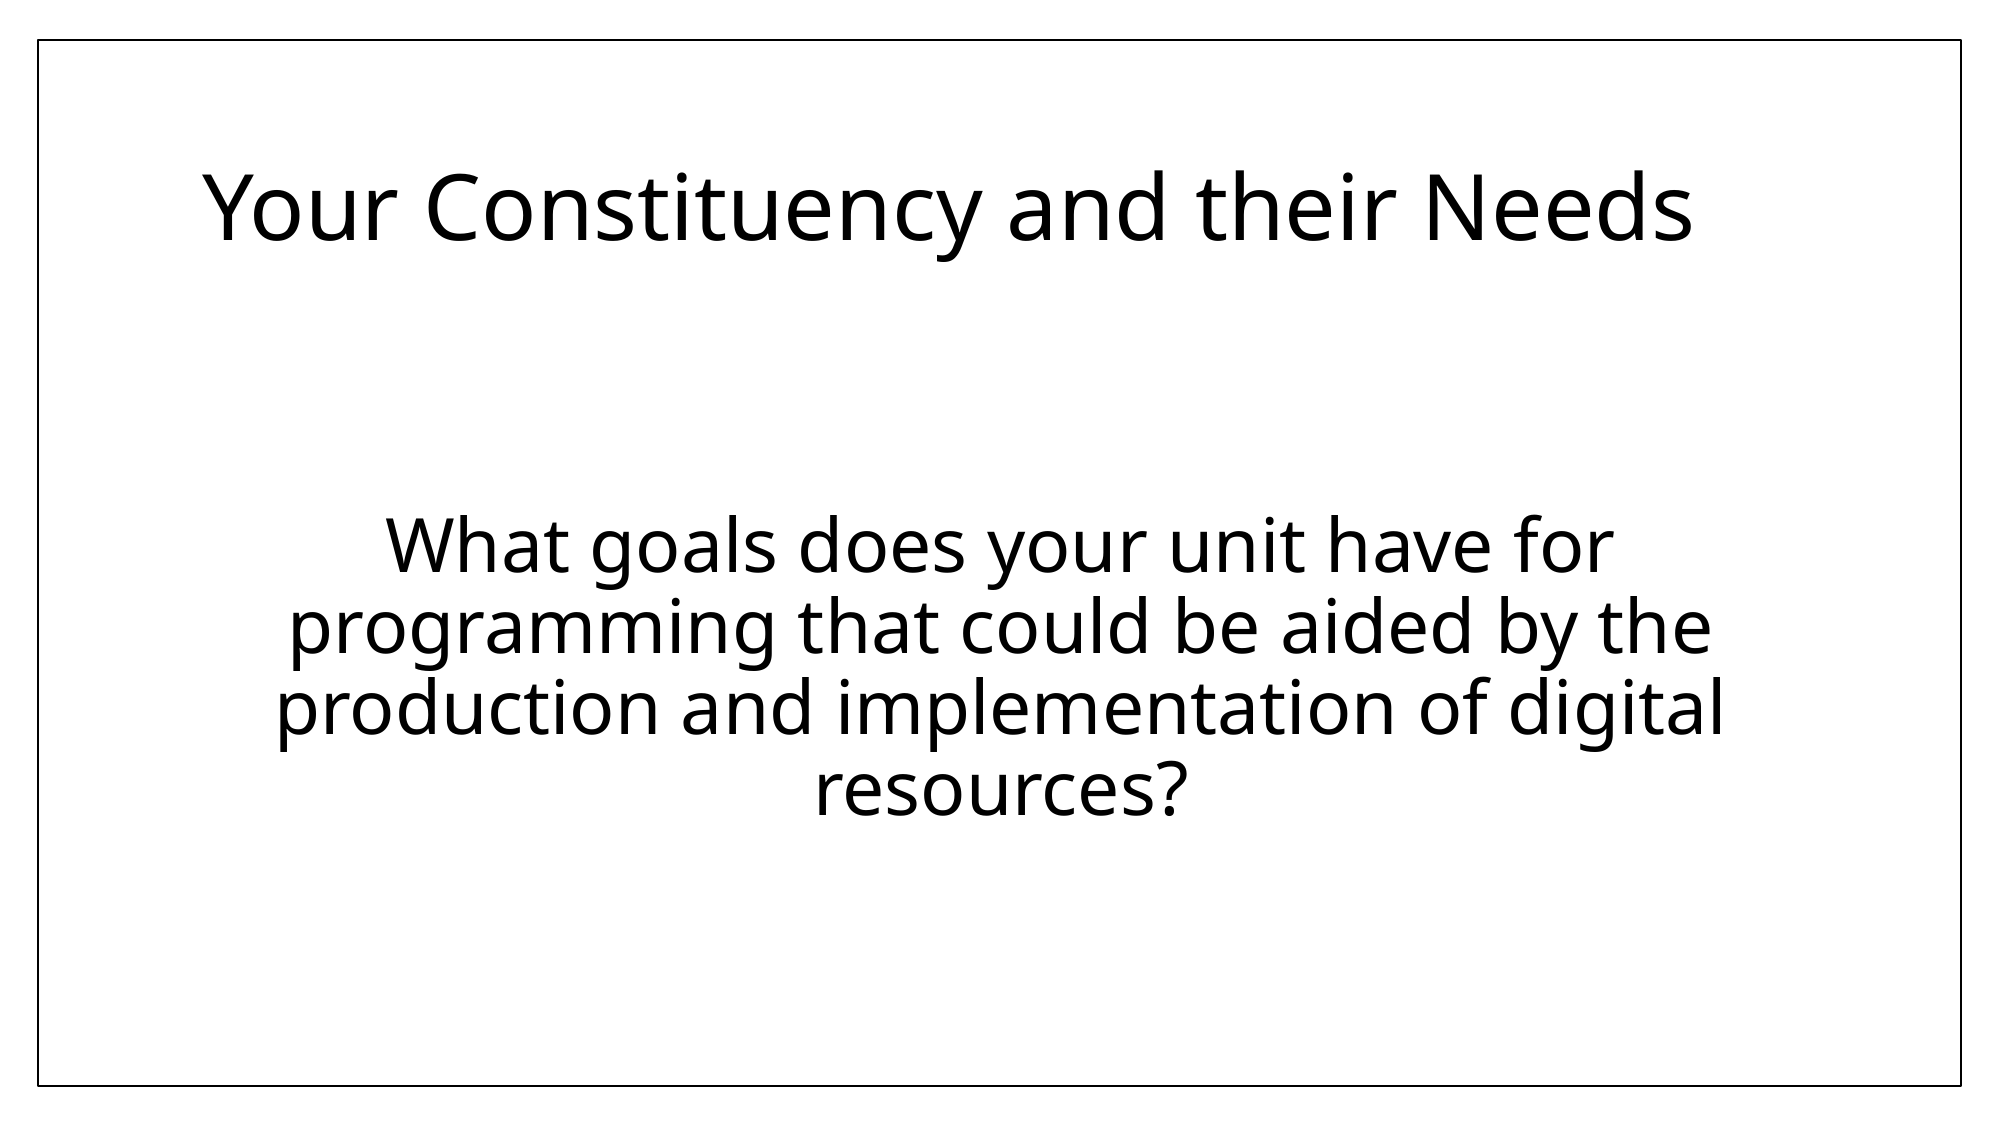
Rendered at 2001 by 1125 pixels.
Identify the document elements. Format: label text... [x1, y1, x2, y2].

list What goals does your unit have for programming that could be aided by the production and implementation of digital resources? [187, 337, 1808, 1000]
title Your Constituency and their Needs [187, 99, 1808, 323]
